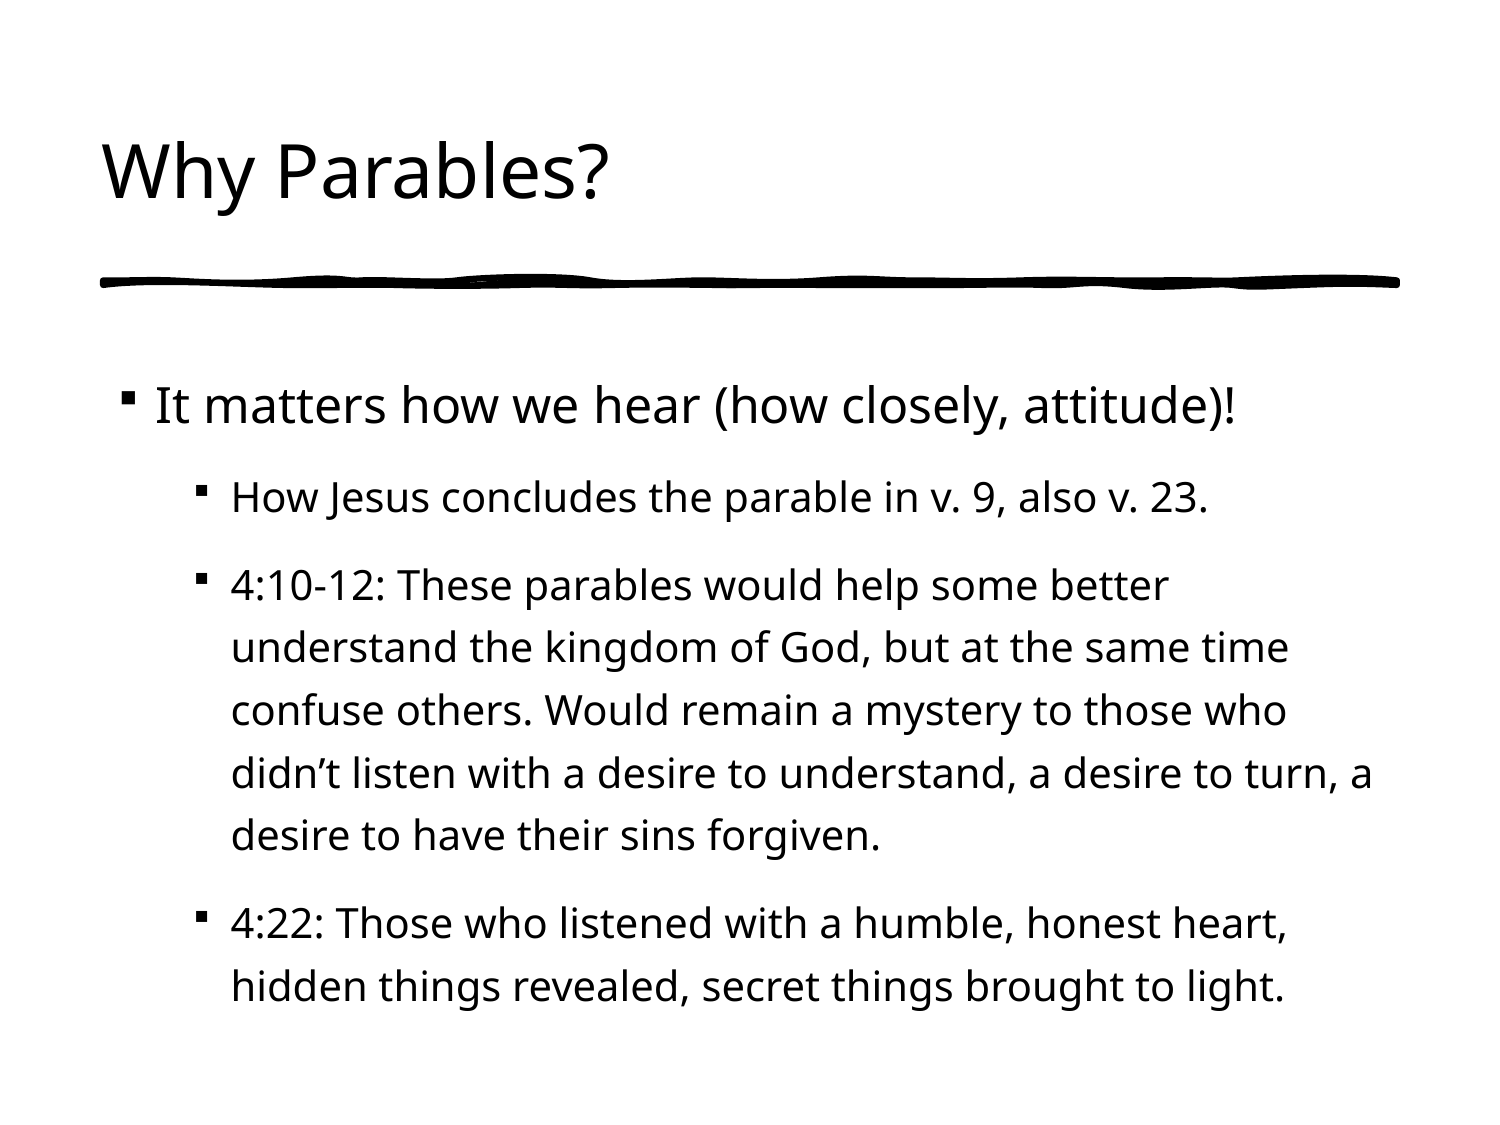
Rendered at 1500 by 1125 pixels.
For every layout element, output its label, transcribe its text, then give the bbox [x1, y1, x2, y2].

list It matters how we hear (how closely, attitude)! How Jesus concludes the parable in v. 9, also v. 23. 4:10-12: These parables would help some better understand the kingdom of God, but at the same time confuse others. Would remain a mystery to those who didn’t listen with a desire to understand, a desire to turn, a desire to have their sins forgiven. 4:22: Those who listened with a humble, honest heart, hidden things revealed, secret things brought to light. [103, 316, 1397, 1052]
title Why Parables? [86, 59, 1432, 278]
